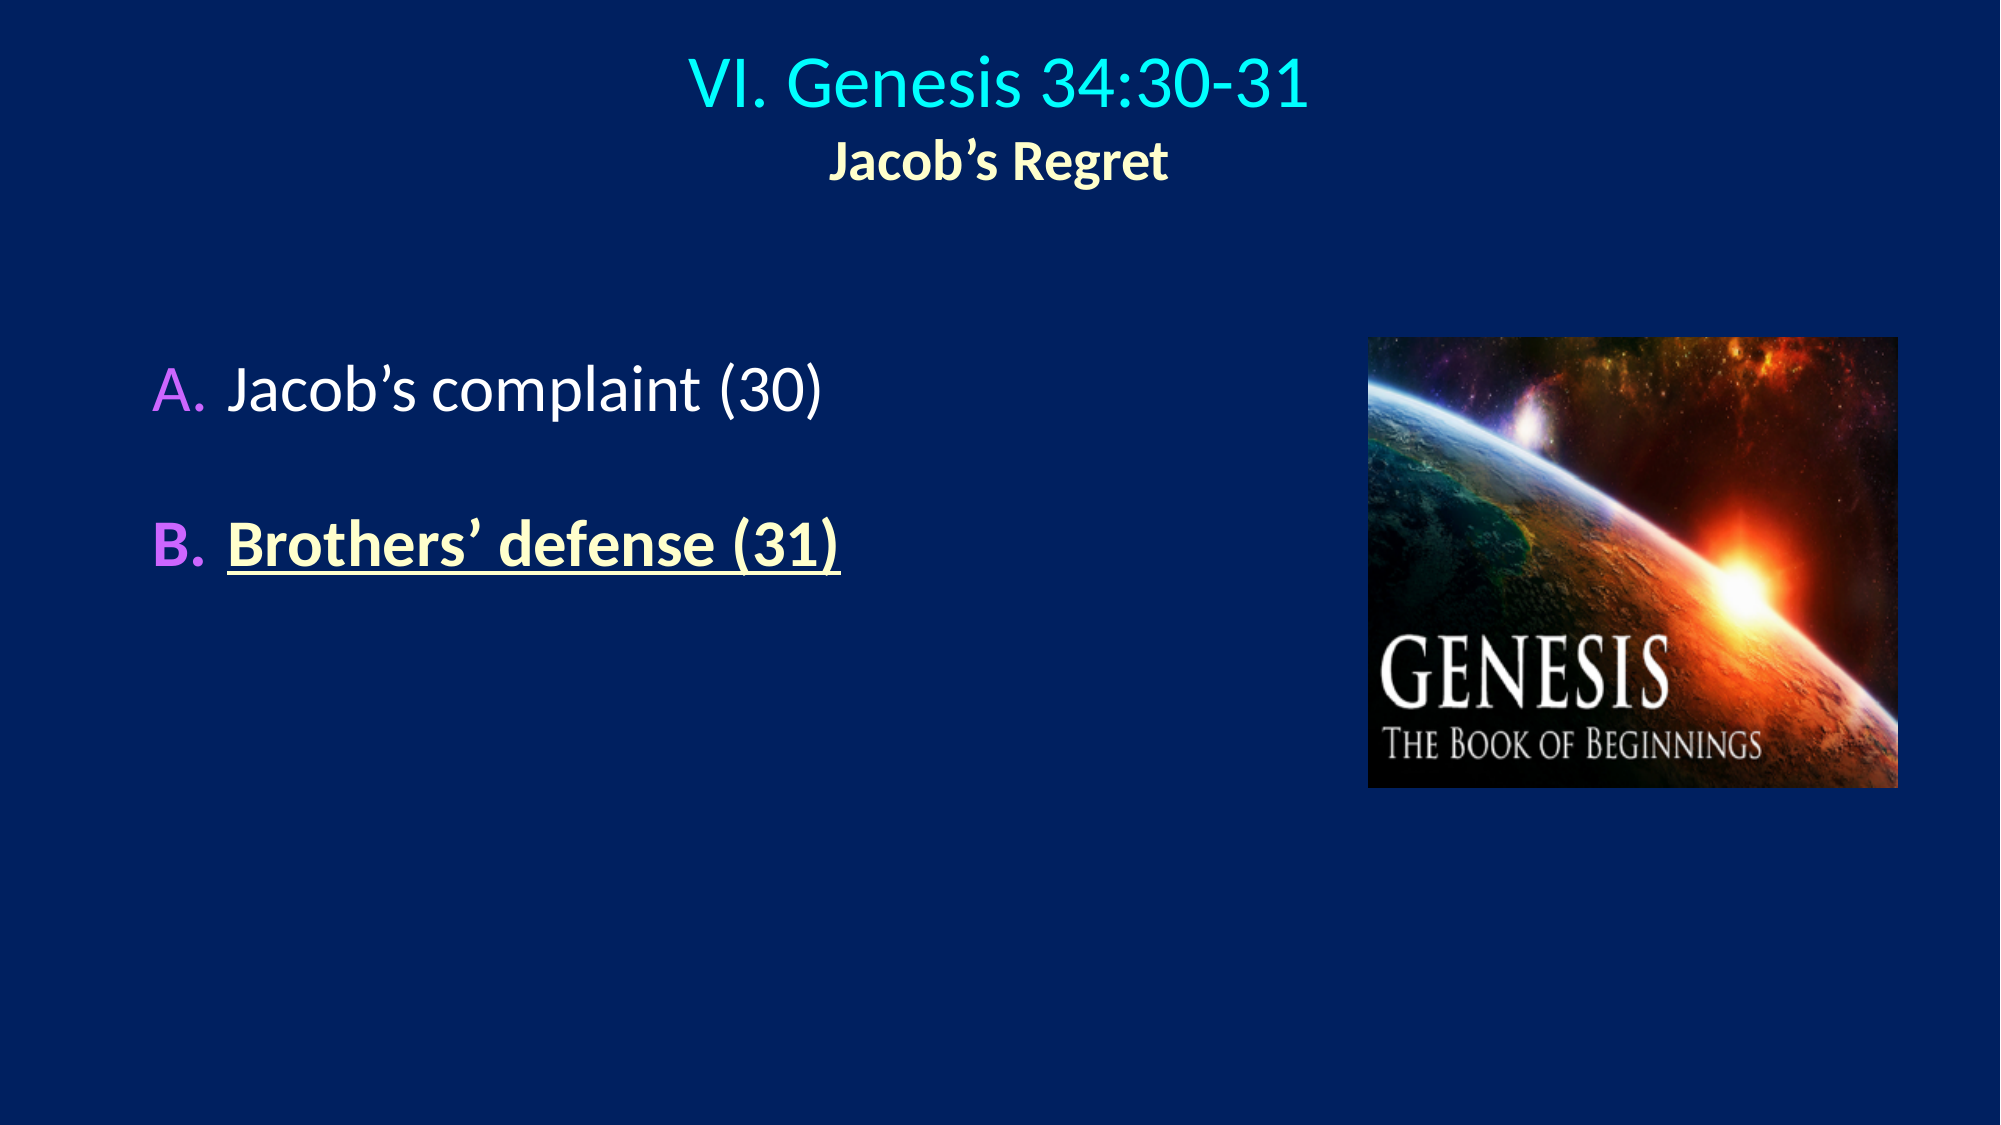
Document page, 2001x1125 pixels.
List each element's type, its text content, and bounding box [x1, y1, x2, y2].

picture [1367, 337, 1898, 788]
title VI. Genesis 34:30-31 Jacob’s Regret [535, 37, 1464, 188]
list Jacob’s complaint (30) Brothers’ defense (31) [137, 337, 1365, 788]
